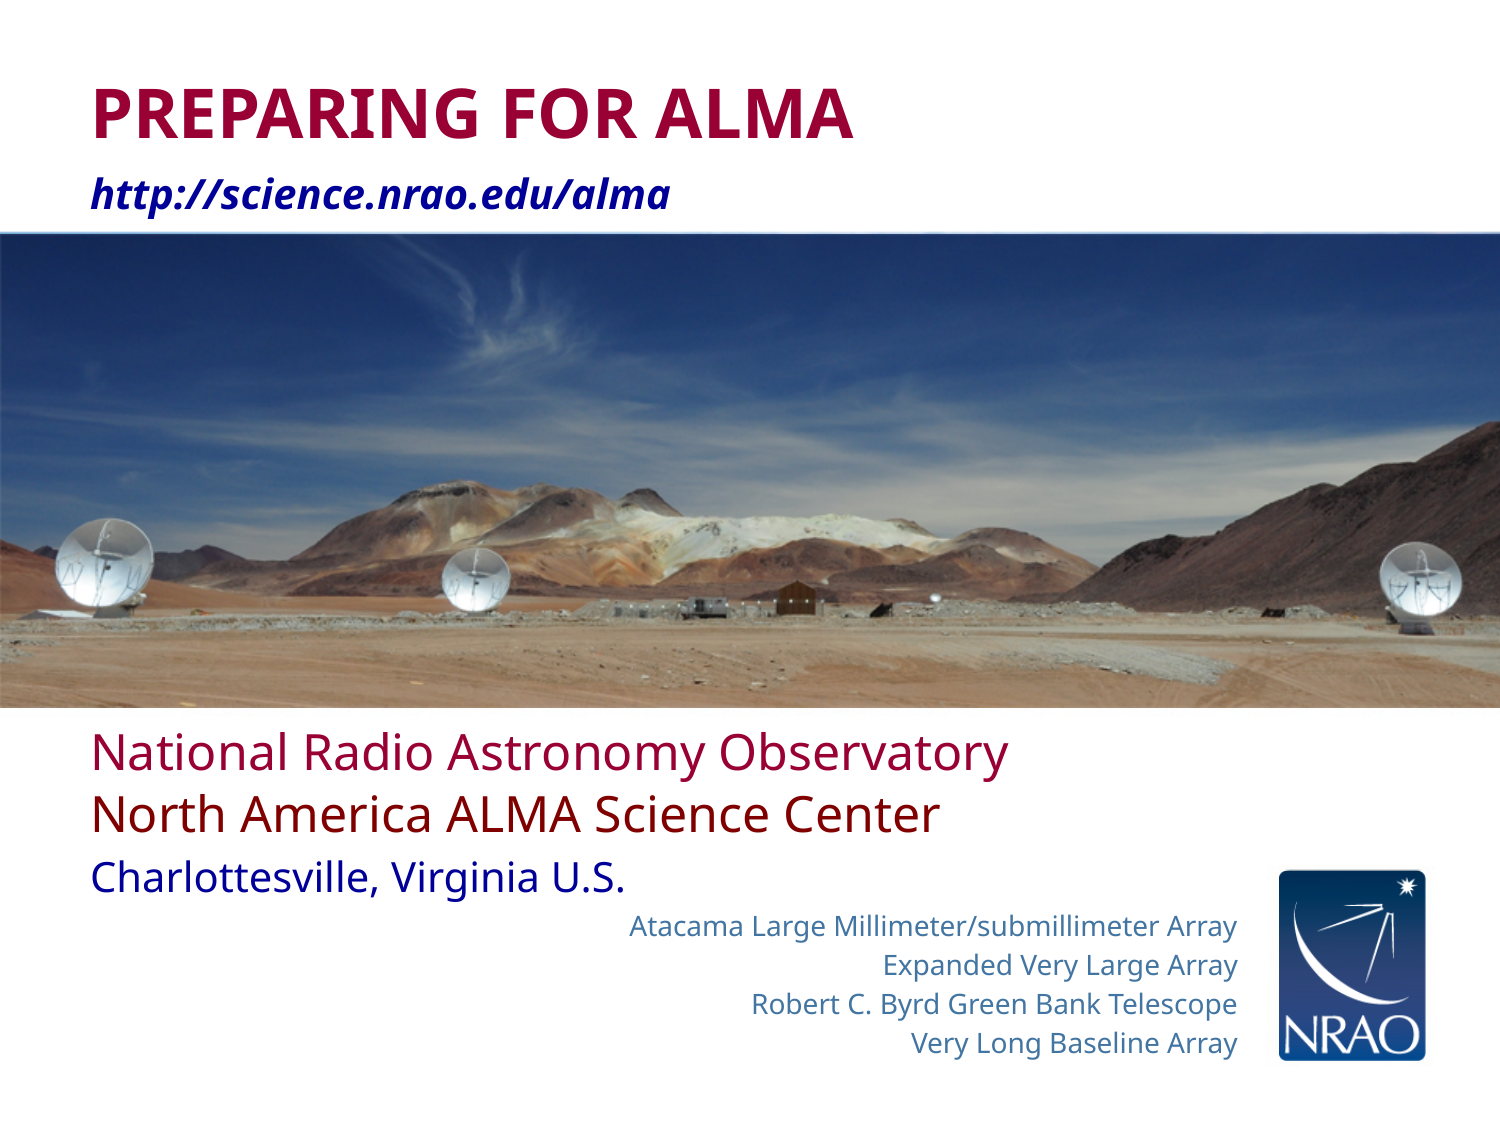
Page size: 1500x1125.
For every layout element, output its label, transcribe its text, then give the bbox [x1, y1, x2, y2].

list North America ALMA Science Center Charlottesville, Virginia U.S. [75, 774, 1063, 925]
picture [0, 0, 1500, 1125]
list National Radio Astronomy Observatory [75, 712, 1063, 774]
subtitle http://science.nrao.edu/alma [75, 159, 1125, 448]
title PREPARING FOR ALMA [75, 62, 1350, 304]
